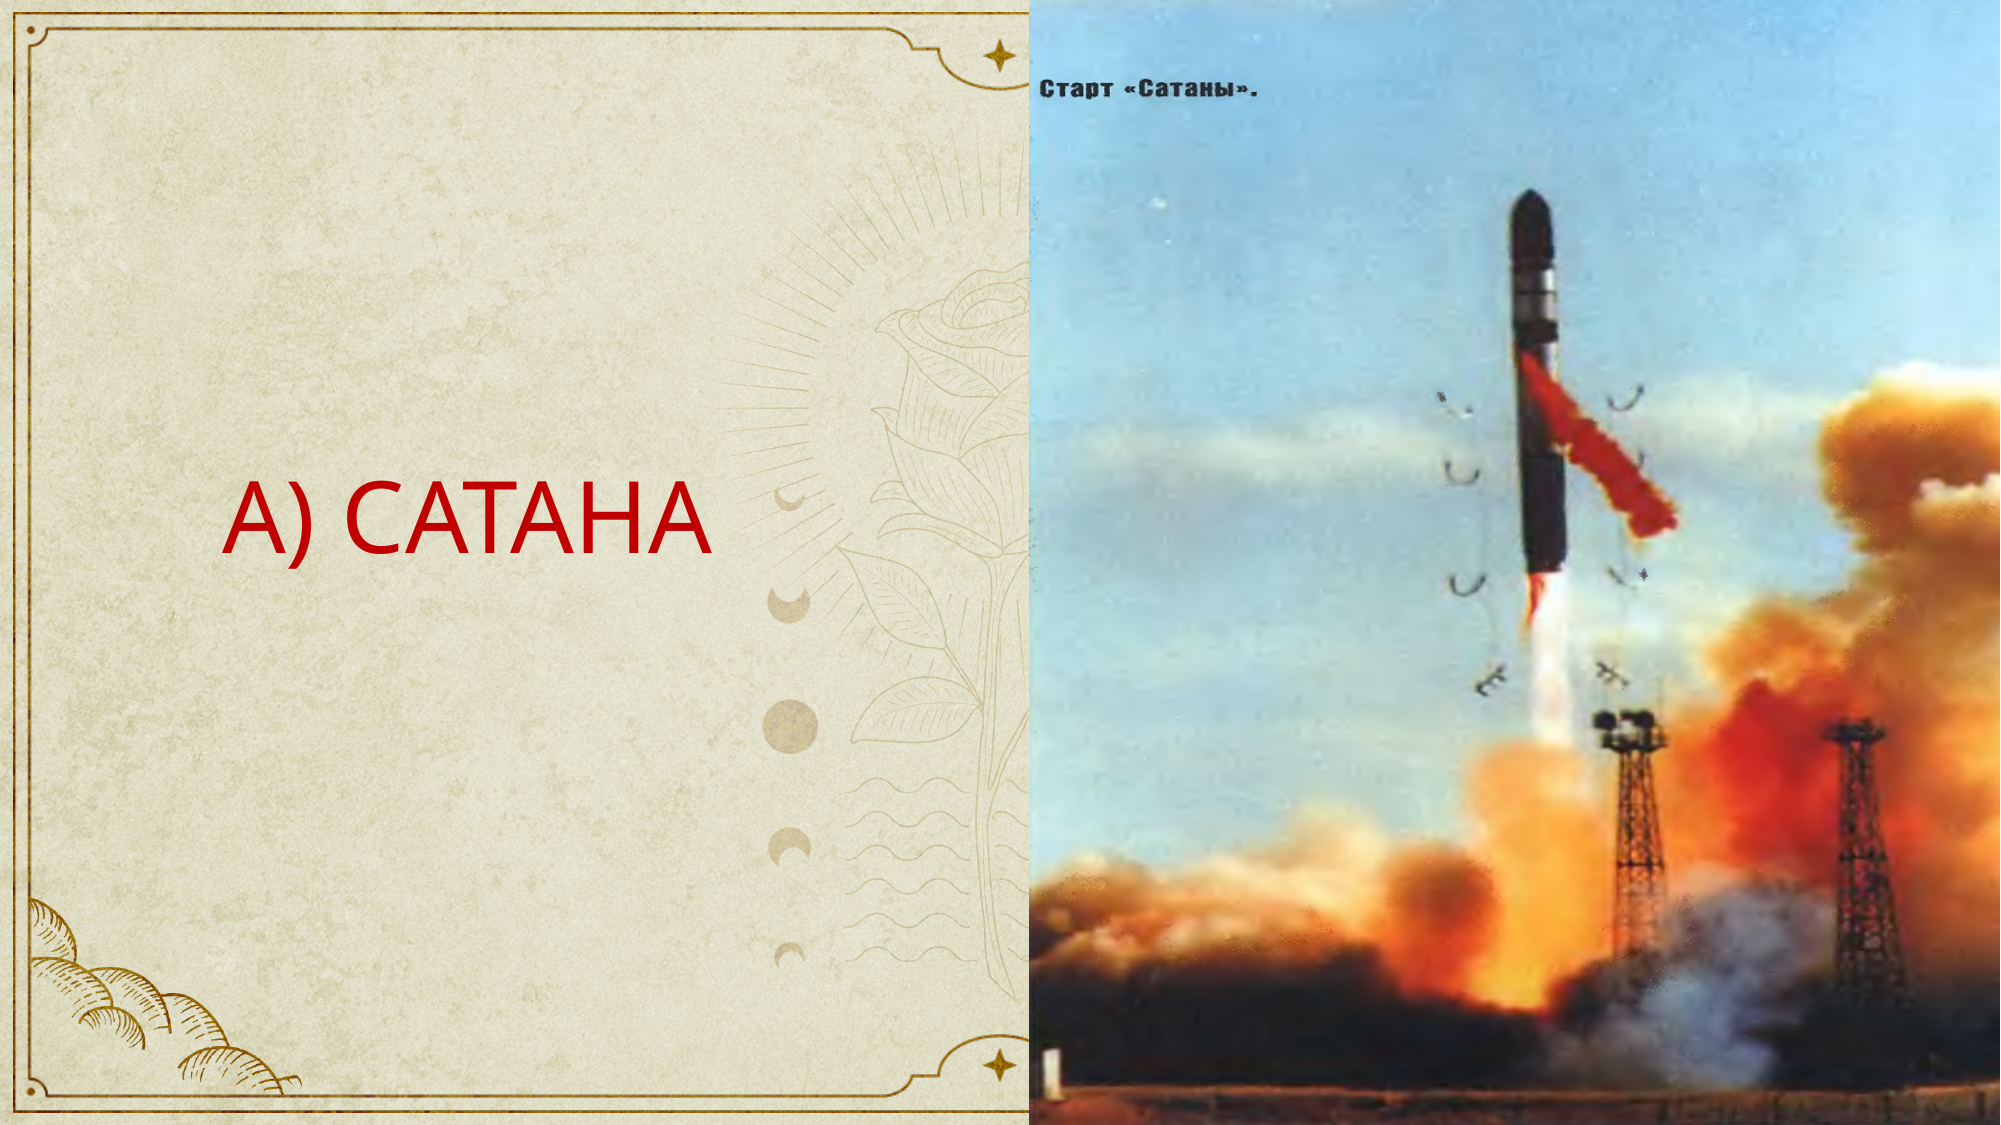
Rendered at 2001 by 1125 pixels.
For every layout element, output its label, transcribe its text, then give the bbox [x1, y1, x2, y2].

text_box А) САТАНА [0, 446, 1029, 582]
picture [0, 0, 2001, 1125]
